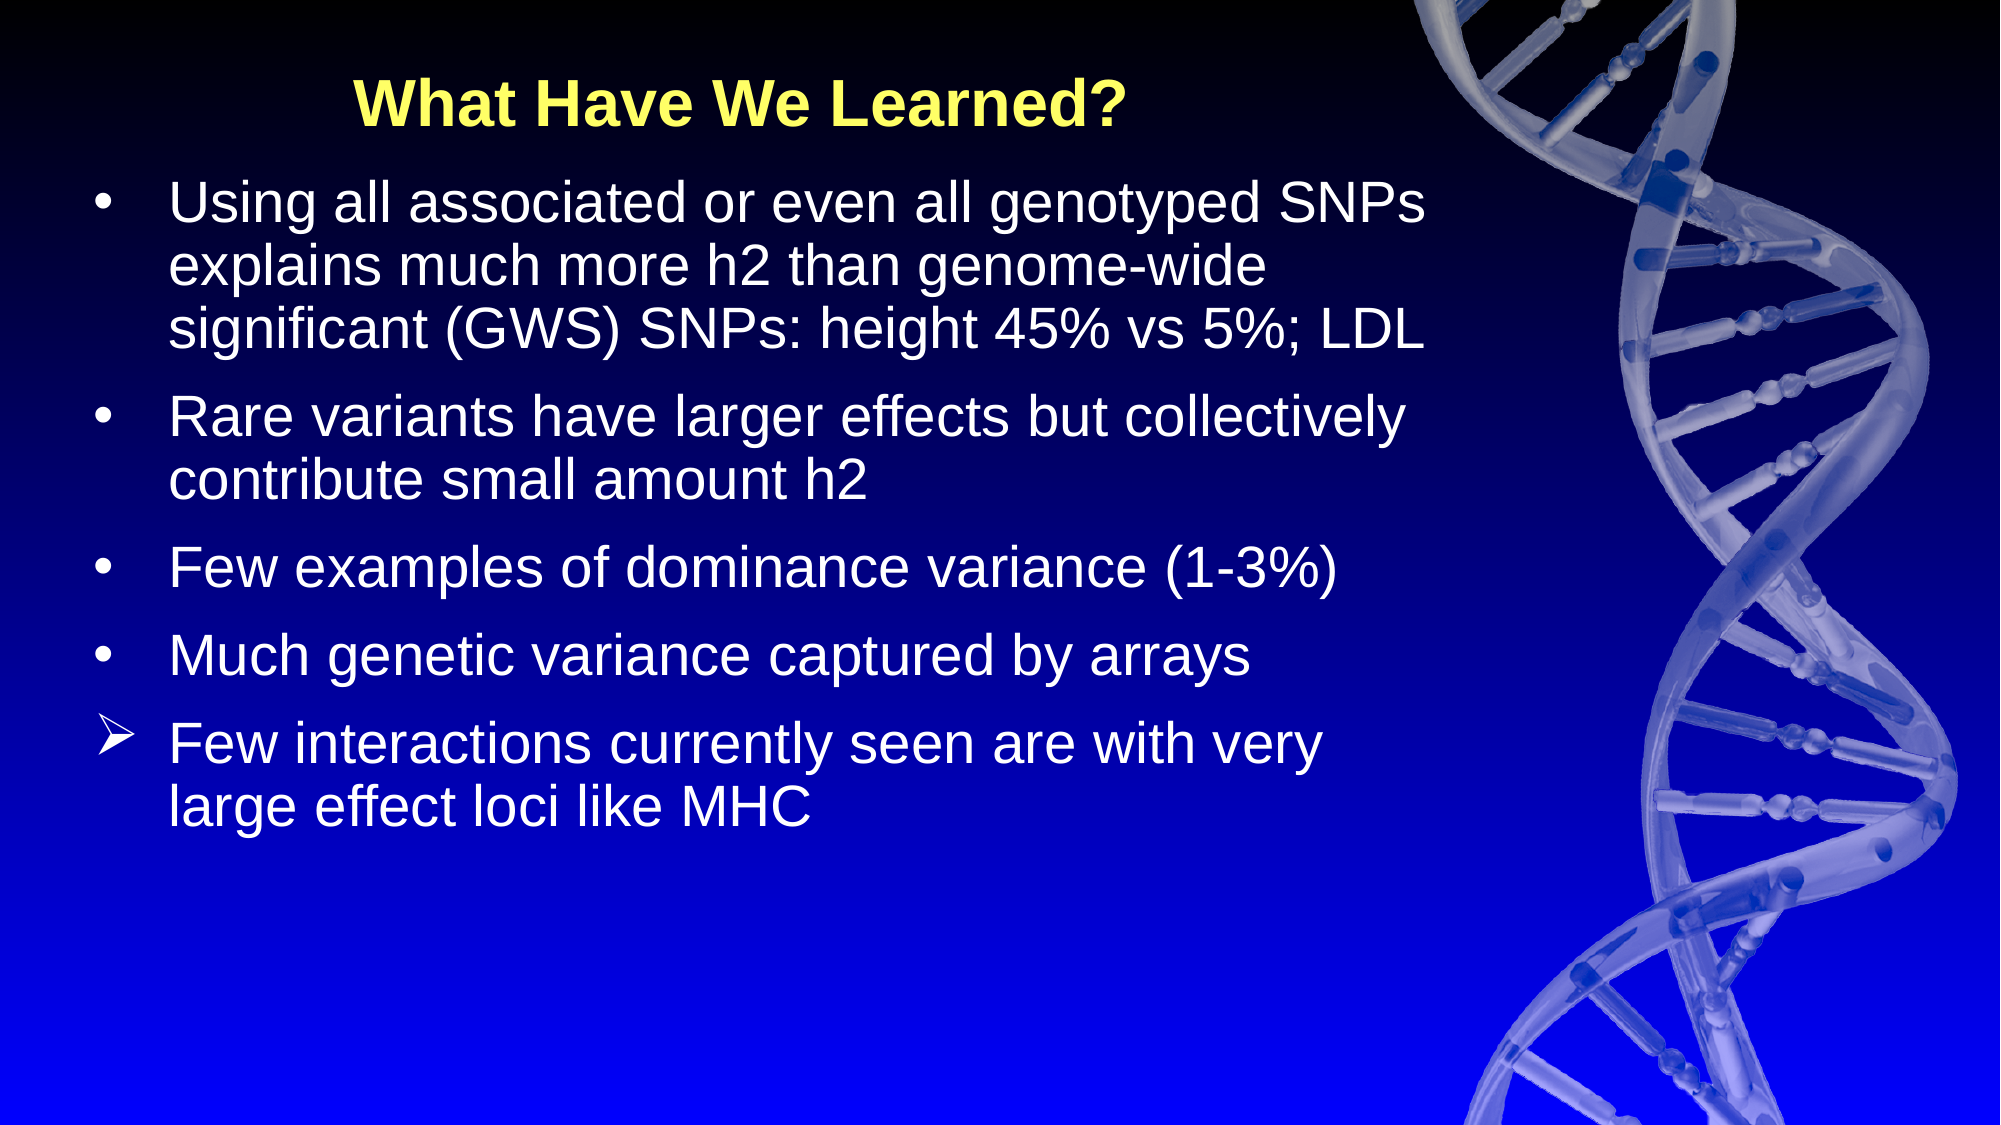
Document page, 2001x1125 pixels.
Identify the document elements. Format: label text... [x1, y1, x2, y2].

title What Have We Learned? [2, 43, 1374, 165]
text_box Using all associated or even all genotyped SNPs explains much more h2 than genome-wide significant (GWS) SNPs: height 45% vs 5%; LDL Rare variants have larger effects but collectively contribute small amount h2 Few examples of dominance variance (1-3%) Much genetic variance captured by arrays Few interactions currently seen are with very large effect loci like MHC [78, 165, 1374, 1040]
picture [1379, 0, 1973, 1125]
